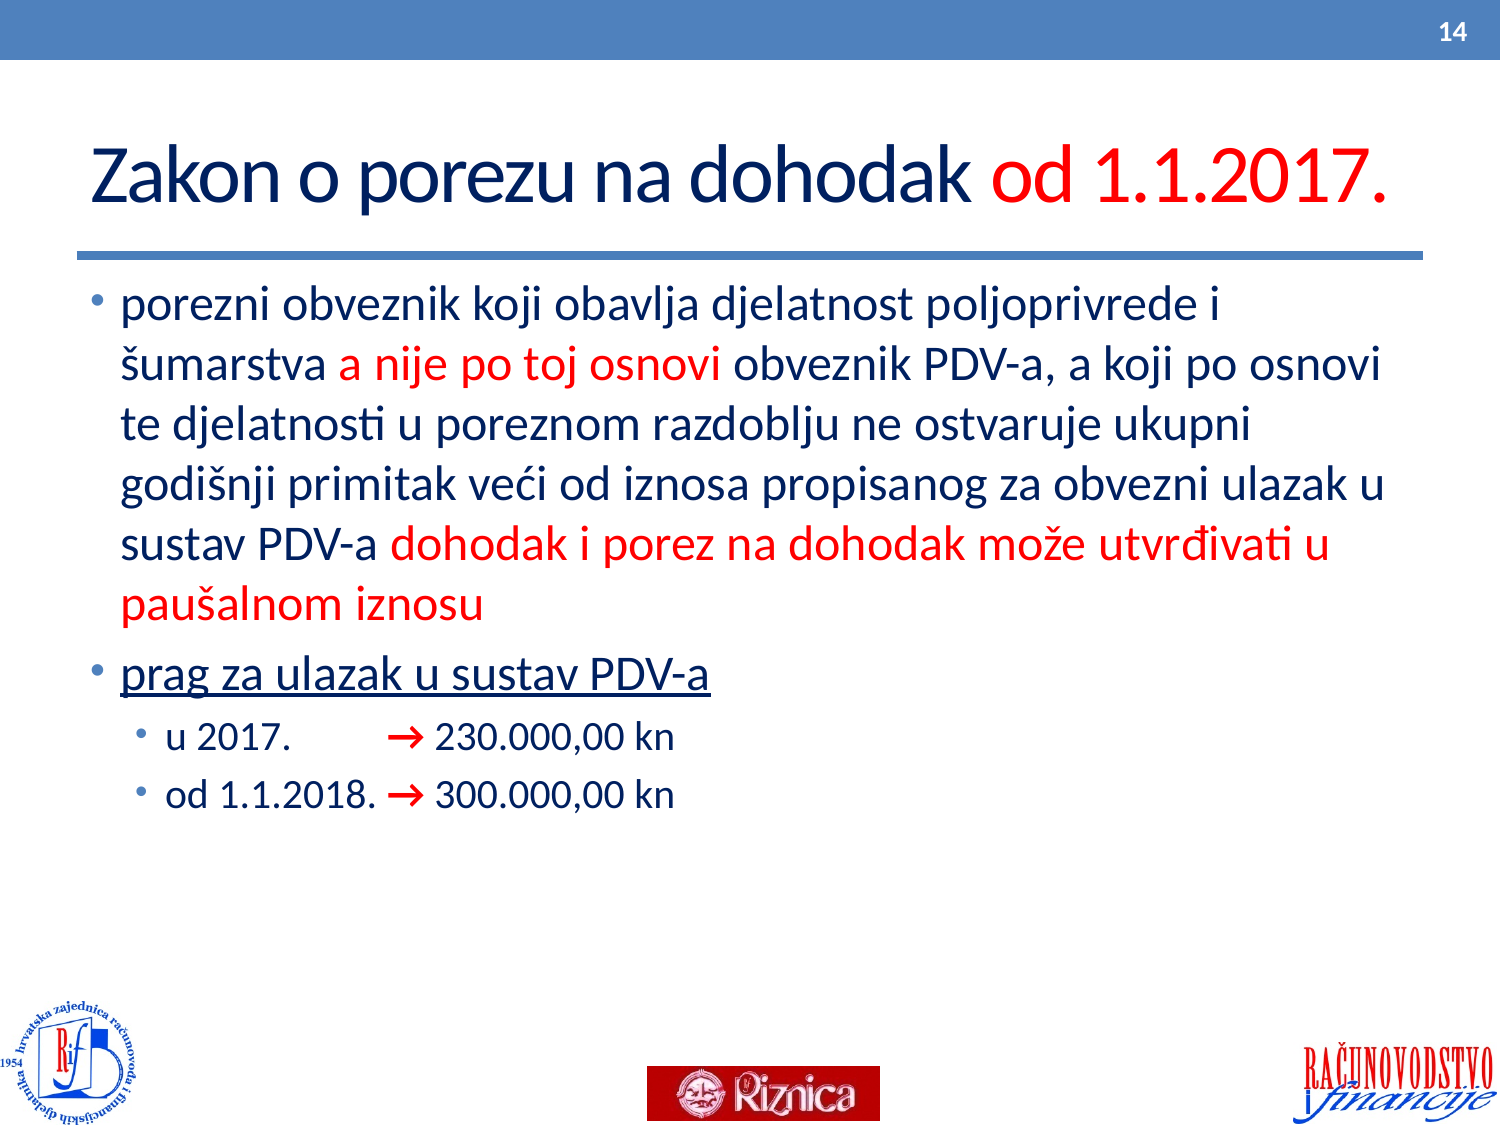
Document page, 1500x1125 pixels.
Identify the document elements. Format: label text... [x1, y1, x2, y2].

list porezni obveznik koji obavlja djelatnost poljoprivrede i šumarstva a nije po toj osnovi obveznik PDV-a, a koji po osnovi te djelatnosti u poreznom razdoblju ne ostvaruje ukupni godišnji primitak veći od iznosa propisanog za obvezni ulazak u sustav PDV-a dohodak i porez na dohodak može utvrđivati u paušalnom iznosu prag za ulazak u sustav PDV-a u 2017. → 230.000,00 kn od 1.1.2018. → 300.000,00 kn [75, 262, 1425, 1063]
slide_number 14 [1364, 3, 1483, 57]
title Zakon o porezu na dohodak od 1.1.2017. [75, 87, 1425, 250]
picture [647, 1066, 880, 1121]
picture [0, 1001, 136, 1125]
picture [1293, 1042, 1497, 1124]
